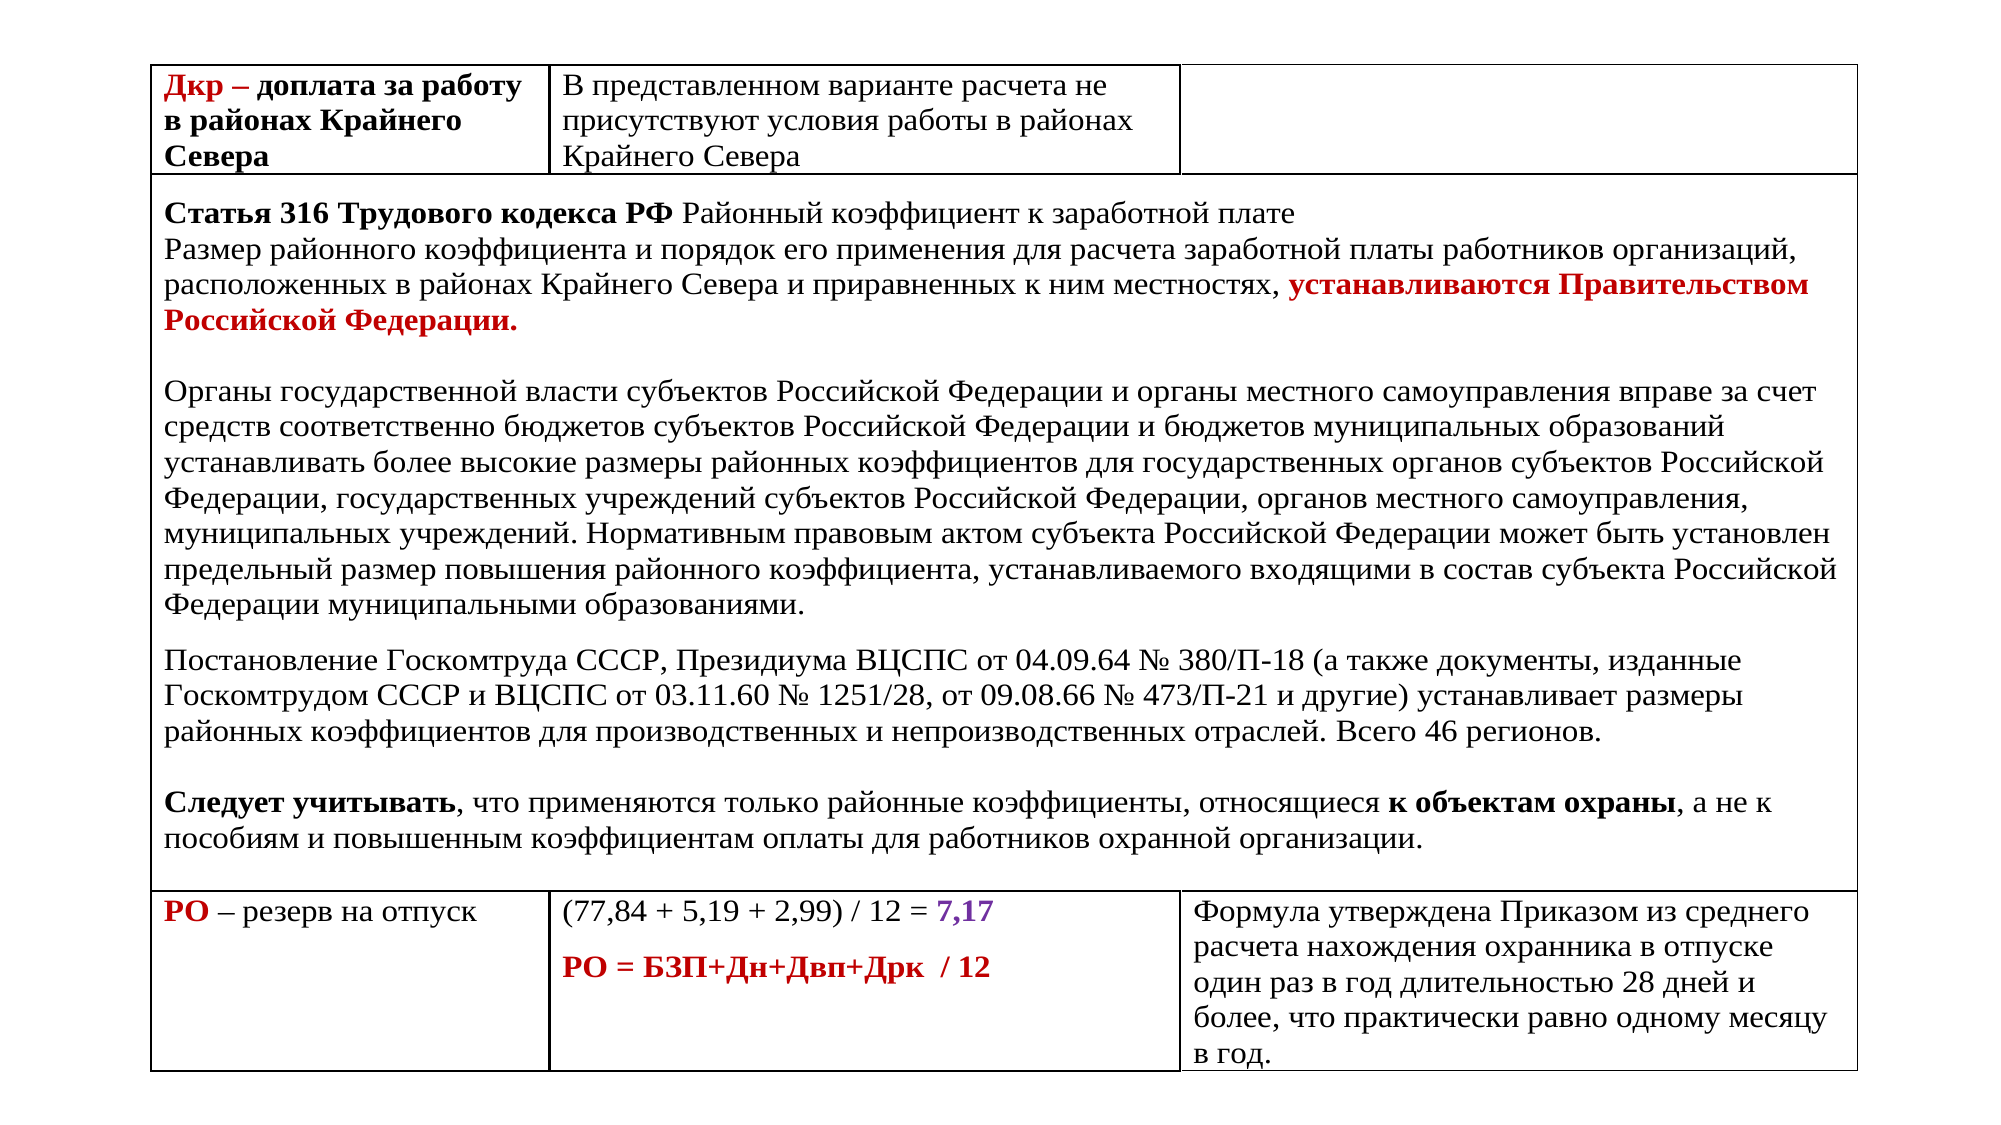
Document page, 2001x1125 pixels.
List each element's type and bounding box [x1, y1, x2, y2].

picture [149, 63, 1861, 1120]
